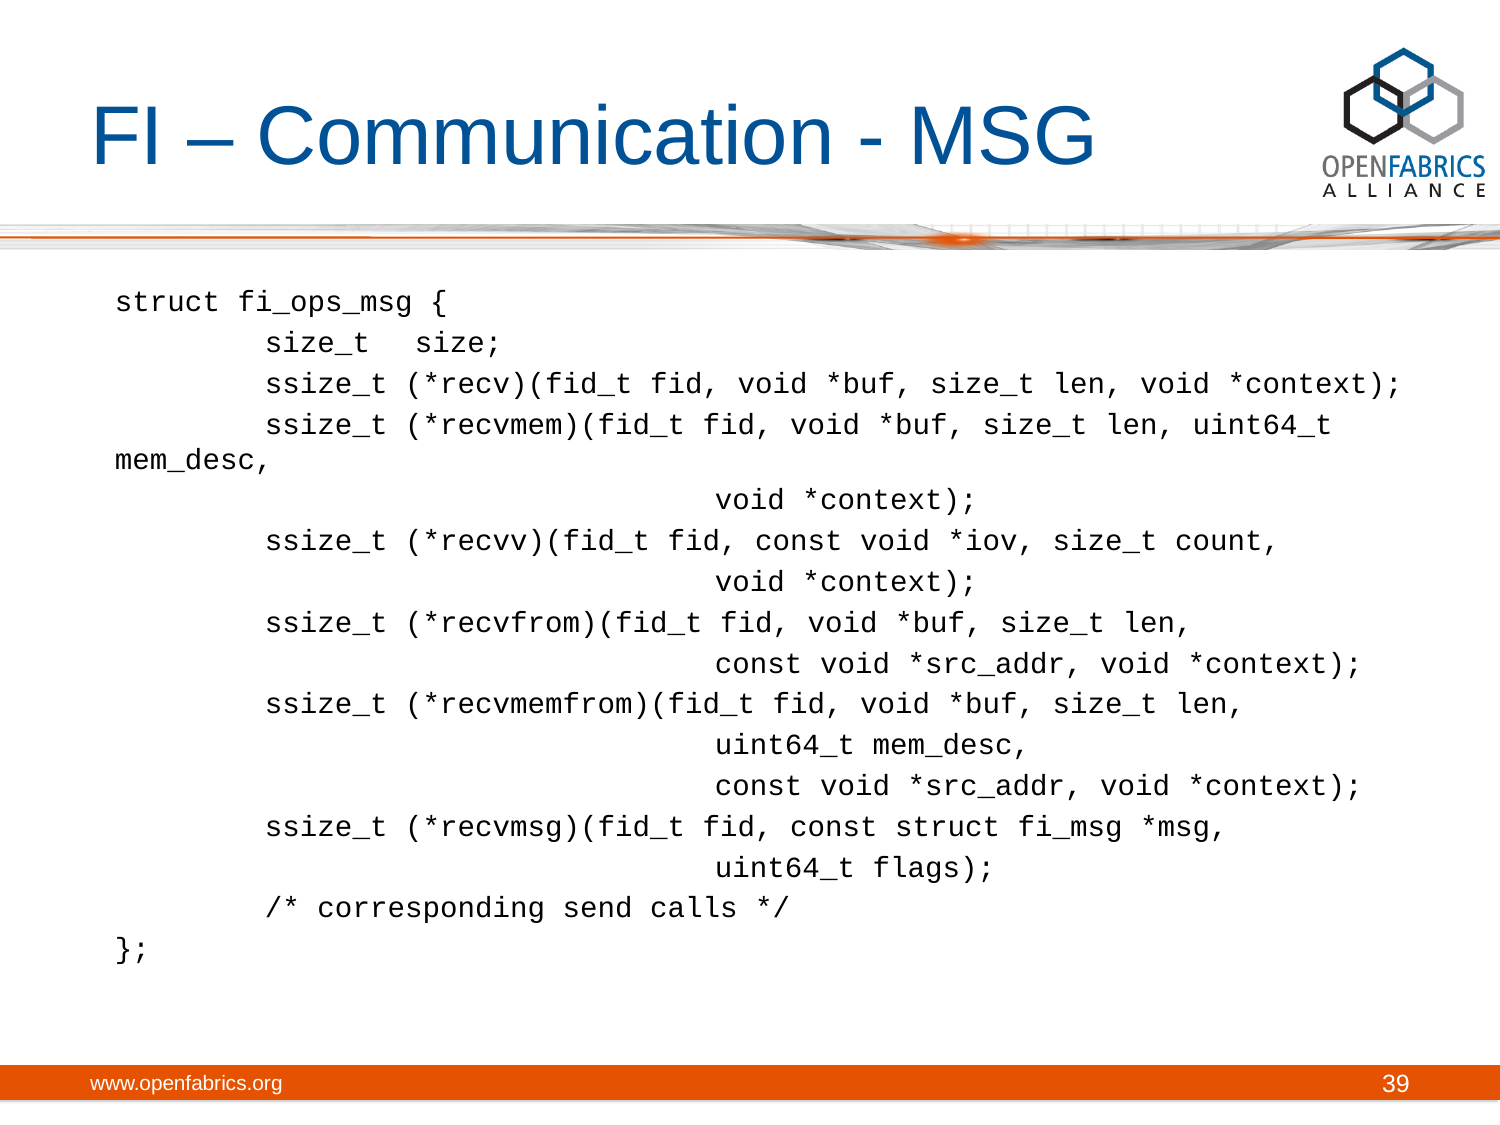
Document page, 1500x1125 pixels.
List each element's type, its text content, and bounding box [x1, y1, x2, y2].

list struct fi_ops_msg { size_t size; ssize_t (*recv)(fid_t fid, void *buf, size_t len, void *context); ssize_t (*recvmem)(fid_t fid, void *buf, size_t len, uint64_t mem_desc, void *context); ssize_t (*recvv)(fid_t fid, const void *iov, size_t count, void *context); ssize_t (*recvfrom)(fid_t fid, void *buf, size_t len, const void *src_addr, void *context); ssize_t (*recvmemfrom)(fid_t fid, void *buf, size_t len, uint64_t mem_desc, const void *src_addr, void *context); ssize_t (*recvmsg)(fid_t fid, const struct fi_msg *msg, uint64_t flags); /* corresponding send calls */ }; [99, 275, 1450, 1038]
footer www.openfabrics.org [75, 1052, 550, 1113]
slide_number 39 [1074, 1052, 1425, 1113]
picture [1312, 37, 1494, 219]
picture [0, 224, 1500, 236]
title FI – Communication - MSG [75, 37, 1300, 225]
picture [0, 239, 1500, 250]
